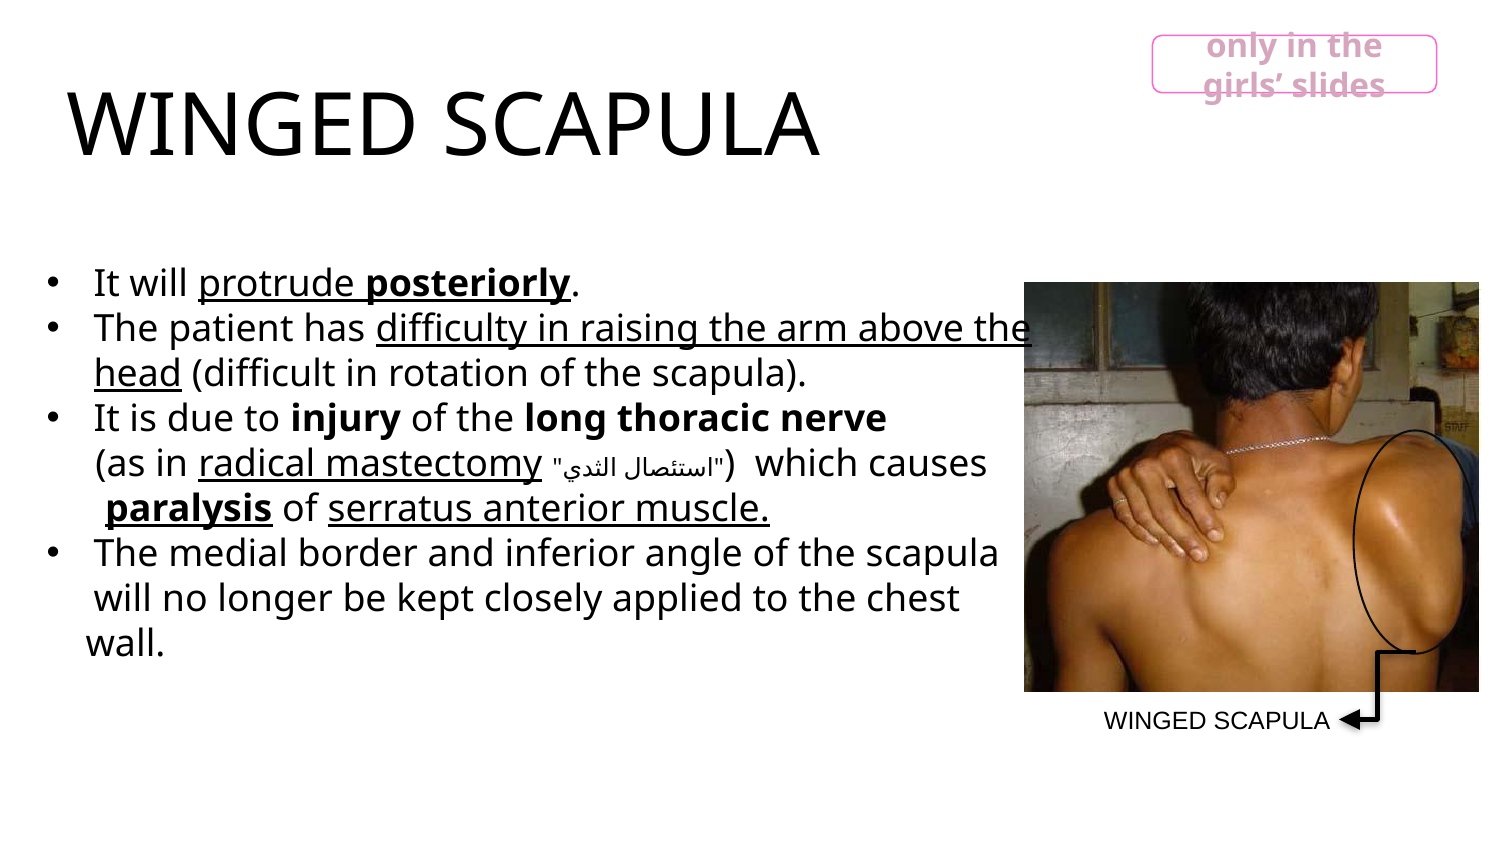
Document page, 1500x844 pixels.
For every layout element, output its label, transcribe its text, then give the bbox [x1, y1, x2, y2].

text_box It will protrude posteriorly. The patient has difficulty in raising the arm above the head (difficult in rotation of the scapula). It is due to injury of the long thoracic nerve (as in radical mastectomy "استئصال الثدي") which causes paralysis of serratus anterior muscle. The medial border and inferior angle of the scapula will no longer be kept closely applied to the chest wall. [31, 251, 1070, 676]
text_box WINGED SCAPULA [1088, 700, 1355, 743]
title WINGED SCAPULA [51, 51, 1449, 189]
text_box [1338, 652, 1417, 720]
text_box only in the girls’ slides [1152, 35, 1437, 93]
picture [1024, 282, 1481, 692]
